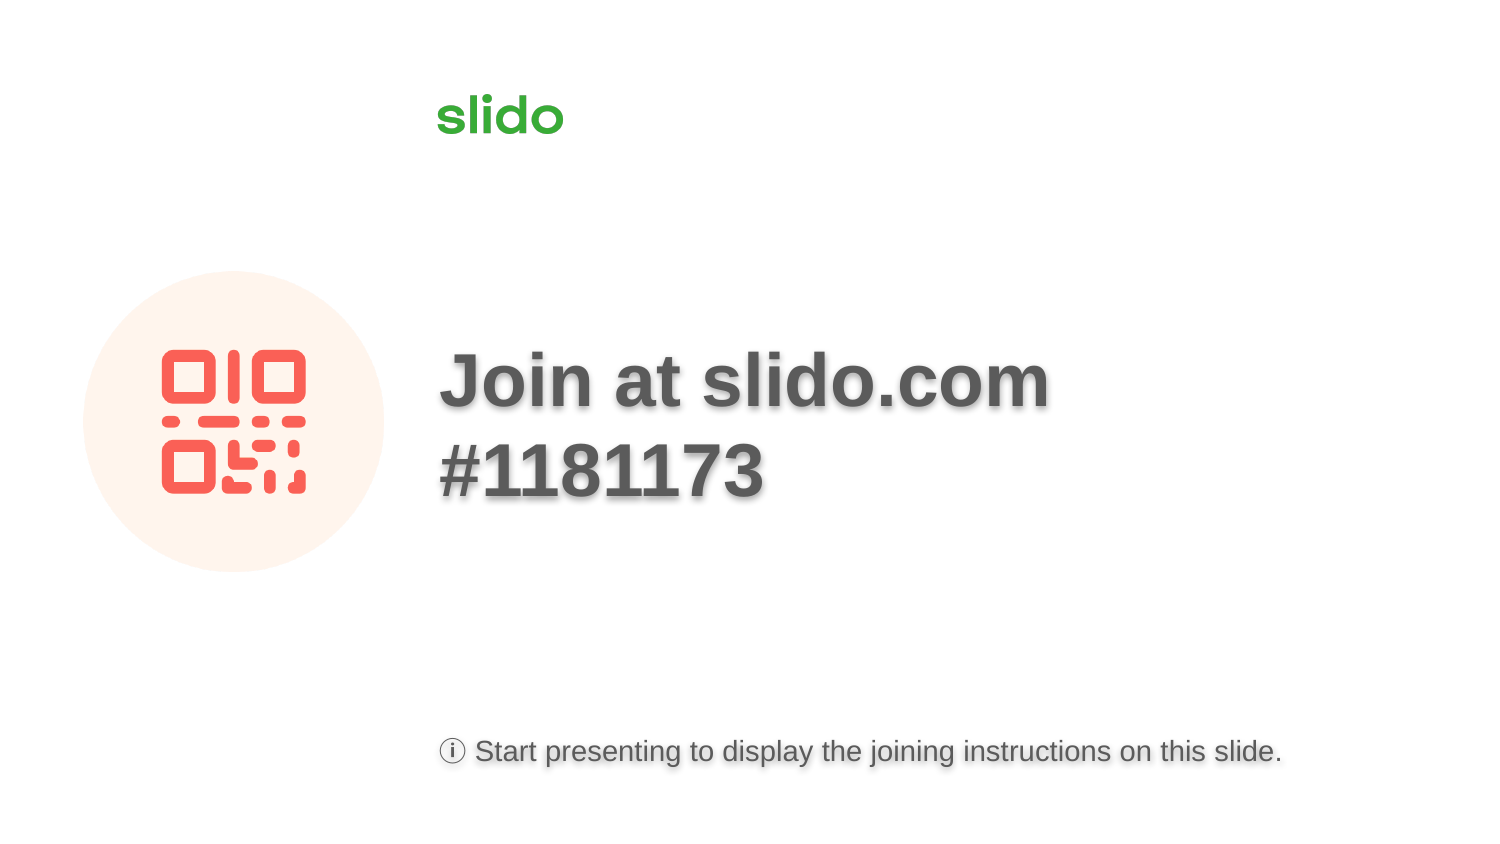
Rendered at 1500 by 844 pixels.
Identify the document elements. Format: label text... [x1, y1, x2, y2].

text_box Join at slido.com #1181173 [424, 316, 1417, 528]
picture [424, 83, 576, 147]
text_box ⓘ Start presenting to display the joining instructions on this slide. [424, 718, 1459, 782]
picture [83, 271, 384, 573]
